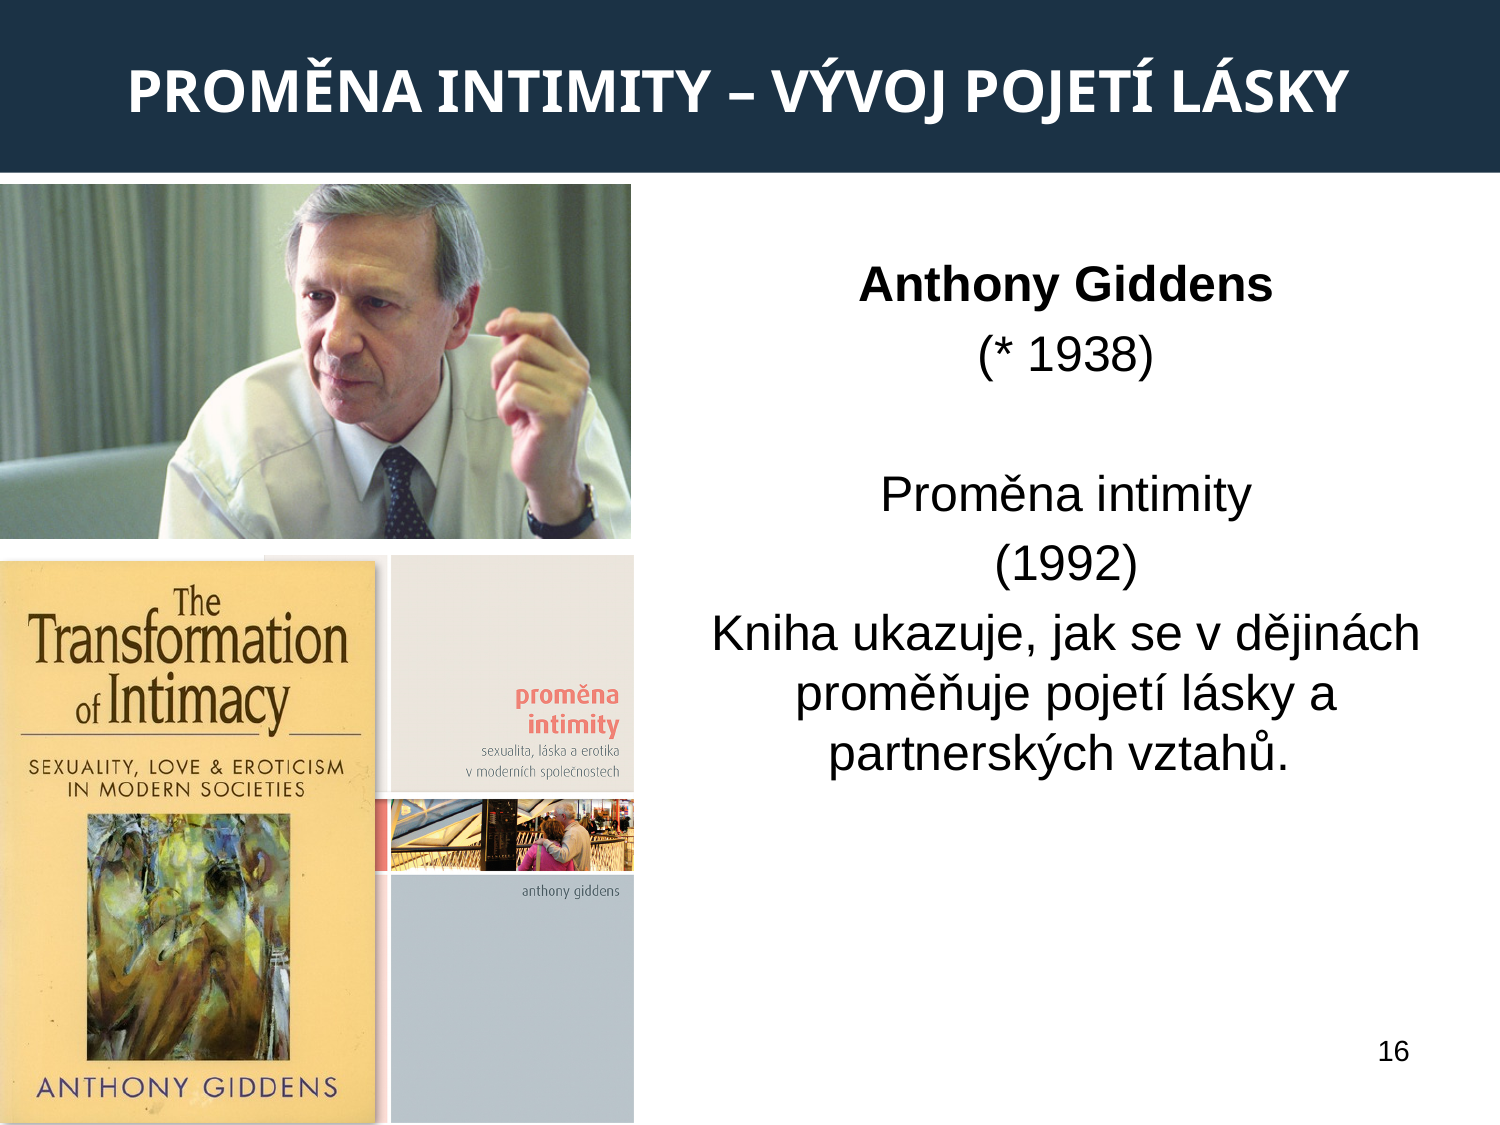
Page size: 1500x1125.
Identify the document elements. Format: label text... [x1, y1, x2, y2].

text_box PROMĚNA INTIMITY – VÝVOJ POJETÍ LÁSKY [111, 47, 1366, 132]
picture [0, 184, 631, 539]
text_box [0, 0, 1500, 173]
slide_number 16 [1074, 1024, 1425, 1103]
subtitle Anthony Giddens (* 1938) Proměna intimity (1992) Kniha ukazuje, jak se v dějinách proměňuje pojetí lásky a partnerských vztahů. [667, 243, 1466, 993]
picture [0, 555, 634, 1123]
